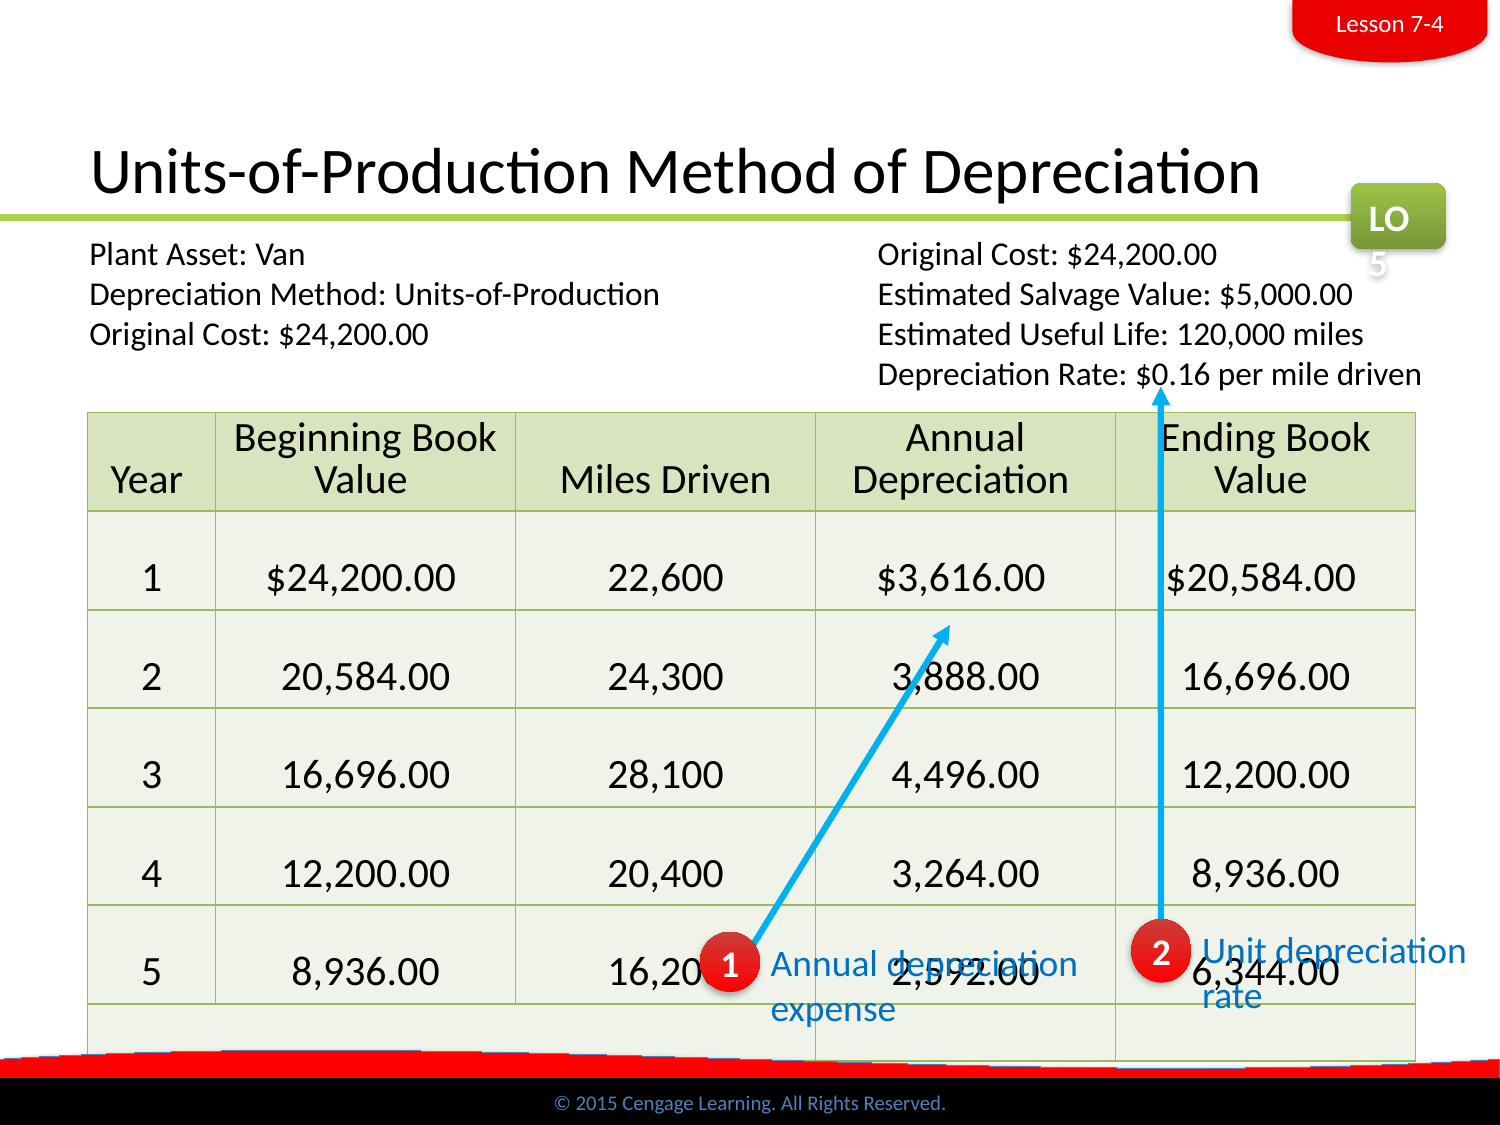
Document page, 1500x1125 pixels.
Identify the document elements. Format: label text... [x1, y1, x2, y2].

table_cell 2,592.00 [1104, 906, 1115, 1003]
table_cell 4,496.00 [1104, 709, 1115, 806]
table_header Annual Depreciation [816, 413, 1115, 510]
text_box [699, 624, 1101, 1038]
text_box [1131, 386, 1488, 1032]
table_cell 16,200 [516, 906, 694, 1003]
table_header Beginning Book Value [216, 413, 515, 510]
text_box Plant Asset: Van Original Cost: $24,200.00 Depreciation Method: Units-of-Production Estimated Salvage Value: $5,000.00 Original Cost: $24,200.00 Estimated Useful Life: 120,000 miles Depreciation Rate: $0.16 per mile driven [74, 224, 1466, 400]
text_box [1292, 0, 1488, 63]
table_cell 24,300 [516, 611, 815, 707]
title Units-of-Production Method of Depreciation [75, 29, 1350, 218]
text_box LO5 [1350, 183, 1446, 224]
table_cell 16,696.00 [216, 709, 515, 806]
table_cell 12,200.00 [216, 808, 515, 904]
table_cell $20,584.00 [1116, 512, 1126, 609]
table_cell 6,344.00 [1116, 906, 1126, 1003]
table_cell 4 [88, 808, 215, 904]
table_header Year [88, 413, 215, 510]
text_box [0, 1050, 1500, 1078]
table_cell 8,936.00 [1116, 808, 1126, 904]
text_box © 2015 Cengage Learning. All Rights Reserved. [0, 1078, 1500, 1125]
table_header Miles Driven [516, 413, 815, 510]
table_cell [1116, 1005, 1415, 1060]
table_cell [88, 1005, 815, 1059]
table_cell 20,584.00 [216, 611, 515, 707]
table_header Ending Book Value [1116, 413, 1126, 510]
table_cell $3,616.00 [816, 512, 1115, 609]
table_cell 8,936.00 [216, 906, 515, 1003]
table_cell [816, 1005, 1115, 1060]
table_cell 3,888.00 [816, 611, 1115, 707]
table_cell 16,696.00 [1116, 611, 1126, 707]
table_cell 28,100 [516, 709, 694, 806]
table_cell 5 [88, 906, 215, 1003]
table_cell 3 [88, 709, 215, 806]
table_cell $24,200.00 [216, 512, 515, 609]
table_cell 3,264.00 [1104, 808, 1115, 904]
table_cell 1 [88, 512, 215, 609]
table_cell 2 [88, 611, 215, 707]
table_cell 12,200.00 [1116, 709, 1126, 806]
table_cell 20,400 [516, 808, 694, 904]
table_cell 22,600 [516, 512, 815, 609]
